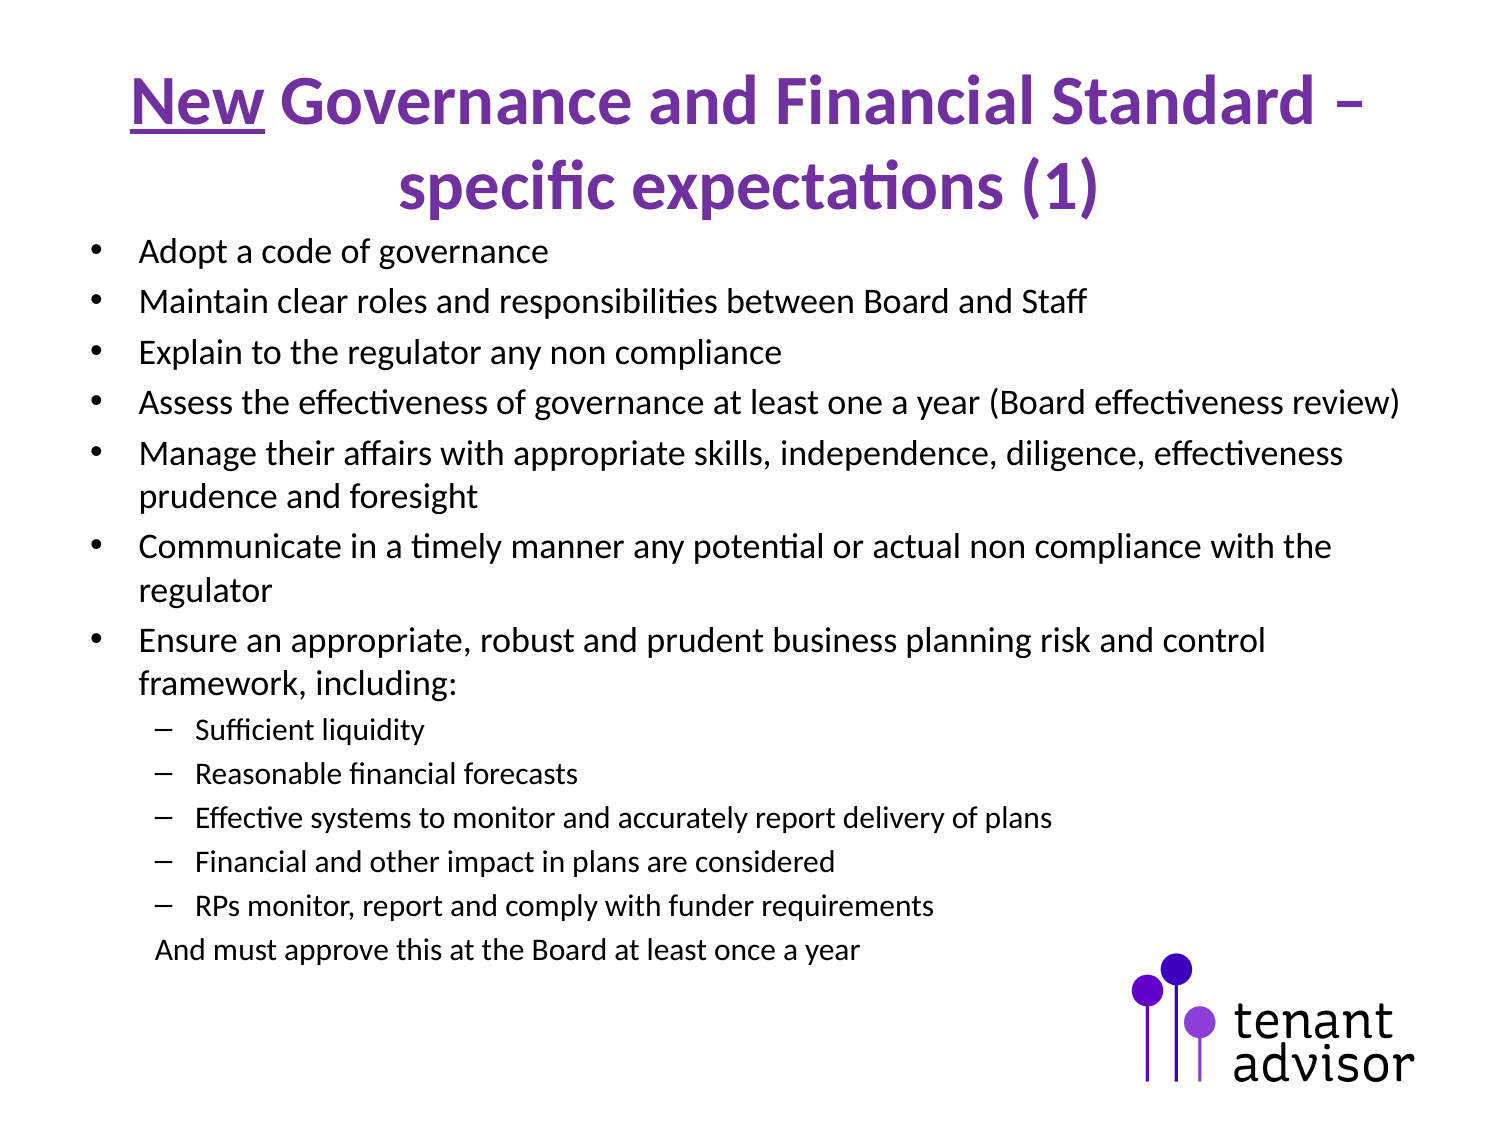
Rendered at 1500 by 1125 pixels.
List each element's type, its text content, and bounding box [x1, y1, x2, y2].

picture [1127, 949, 1419, 1088]
list Adopt a code of governance Maintain clear roles and responsibilities between Board and Staff Explain to the regulator any non compliance Assess the effectiveness of governance at least one a year (Board effectiveness review) Manage their affairs with appropriate skills, independence, diligence, effectiveness prudence and foresight Communicate in a timely manner any potential or actual non compliance with the regulator Ensure an appropriate, robust and prudent business planning risk and control framework, including: Sufficient liquidity Reasonable financial forecasts Effective systems to monitor and accurately report delivery of plans Financial and other impact in plans are considered RPs monitor, report and comply with funder requirements And must approve this at the Board at least once a year [75, 219, 1425, 1005]
title New Governance and Financial Standard – specific expectations (1) [75, 45, 1425, 219]
